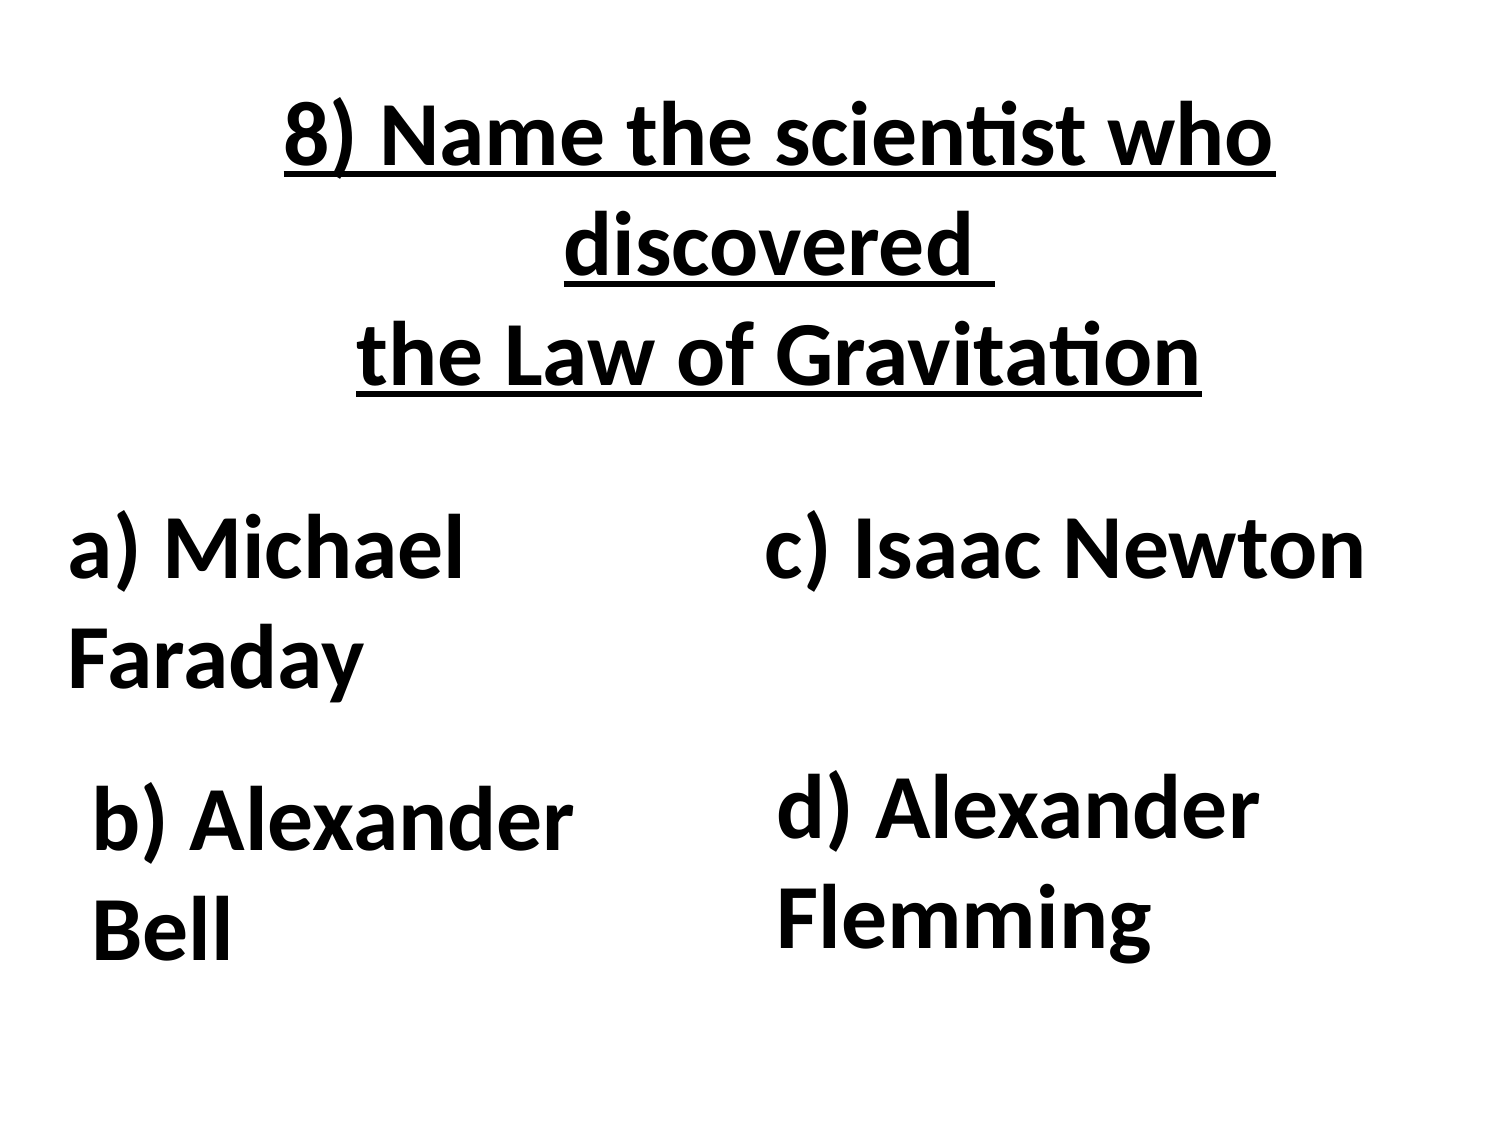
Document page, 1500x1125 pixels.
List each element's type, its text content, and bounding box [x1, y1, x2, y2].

text_box b) Alexander Bell [76, 751, 609, 987]
text_box d) Alexander Flemming [761, 739, 1376, 975]
text_box a) Michael Faraday [53, 479, 691, 715]
text_box 8) Name the scientist who discovered the Law of Gravitation [58, 66, 1500, 411]
text_box c) Isaac Newton [750, 479, 1436, 605]
